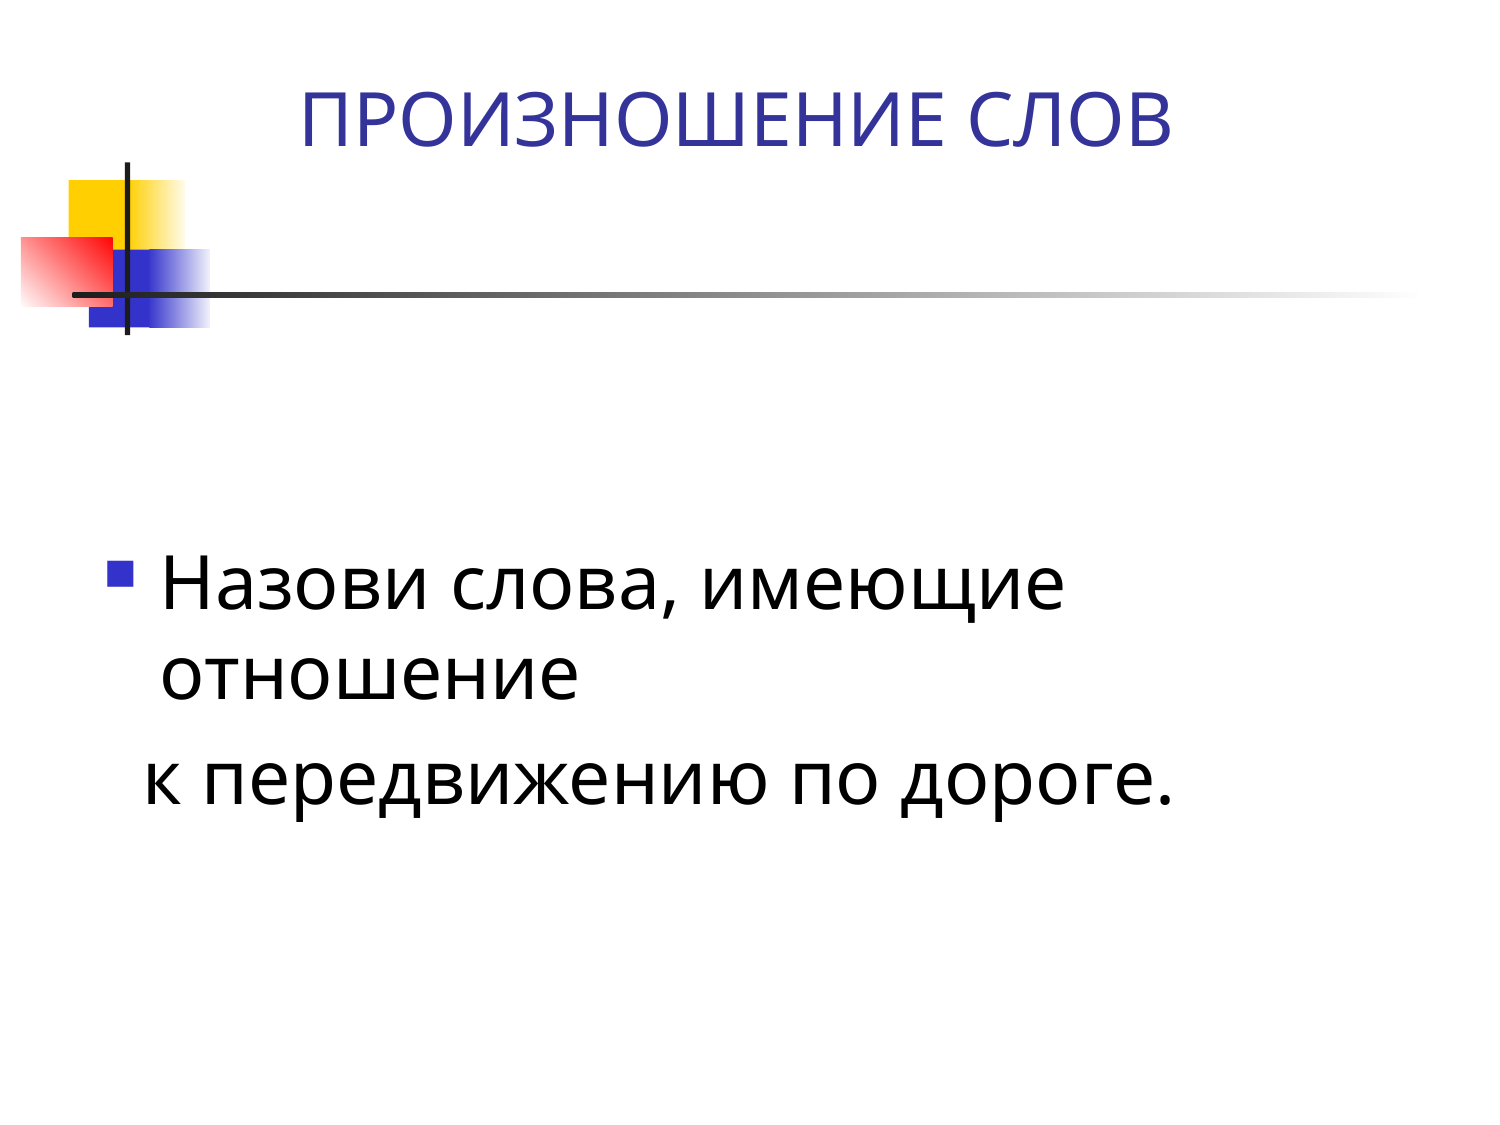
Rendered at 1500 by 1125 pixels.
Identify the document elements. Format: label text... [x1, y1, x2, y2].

title ПРОИЗНОШЕНИЕ СЛОВ [188, 0, 1468, 173]
list Назови слова, имеющие отношение к передвижению по дороге. [88, 526, 1470, 1125]
